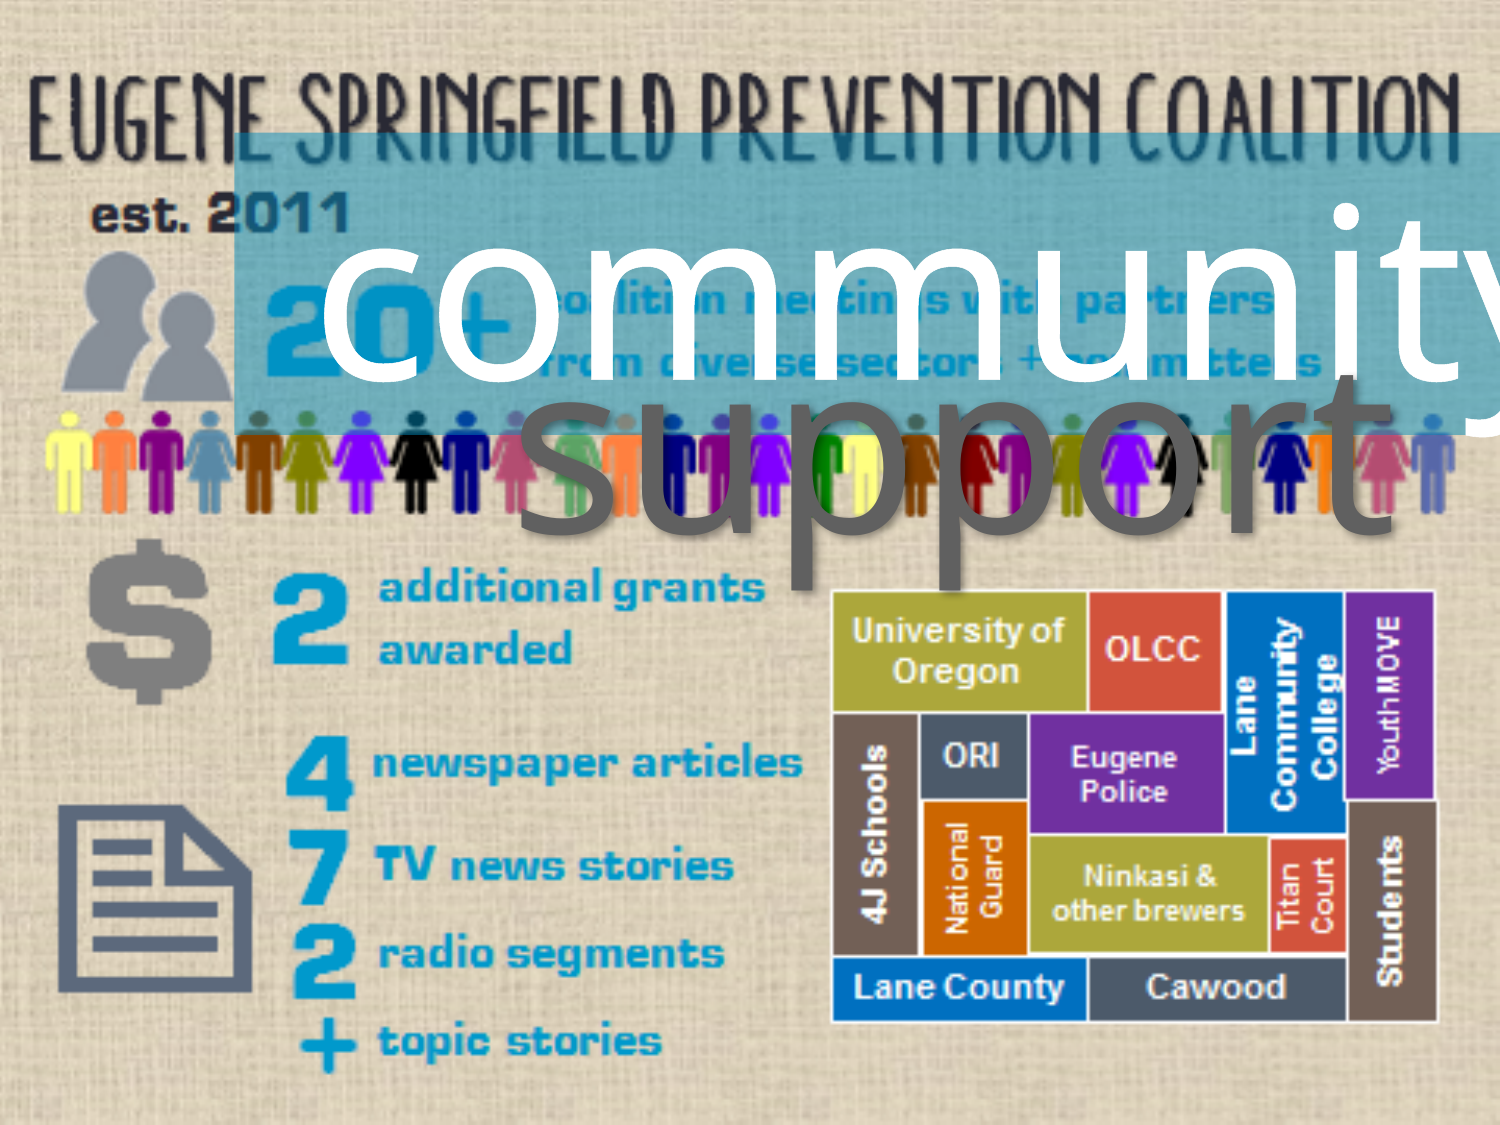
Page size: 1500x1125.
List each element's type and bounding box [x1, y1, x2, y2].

list [0, 0, 1500, 1125]
